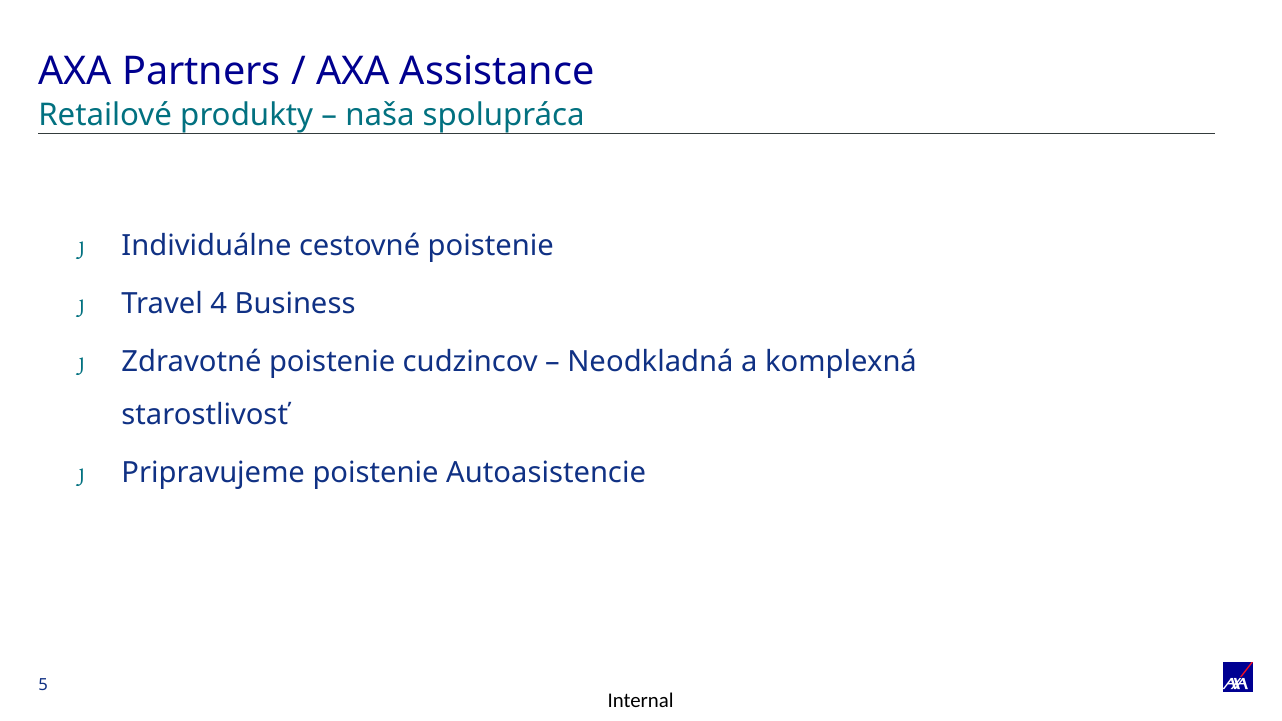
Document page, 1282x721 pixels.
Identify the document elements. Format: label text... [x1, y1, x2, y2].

picture [1223, 662, 1253, 692]
slide_number 5 [38, 673, 74, 697]
title AXA Partners / AXA Assistance [38, 45, 1244, 93]
list Individuálne cestovné poistenie Travel 4 Business Zdravotné poistenie cudzincov – Neodkladná a komplexná starostlivosť Pripravujeme poistenie Autoasistencie [64, 201, 970, 551]
list Retailové produkty – naša spolupráca [38, 94, 1244, 130]
